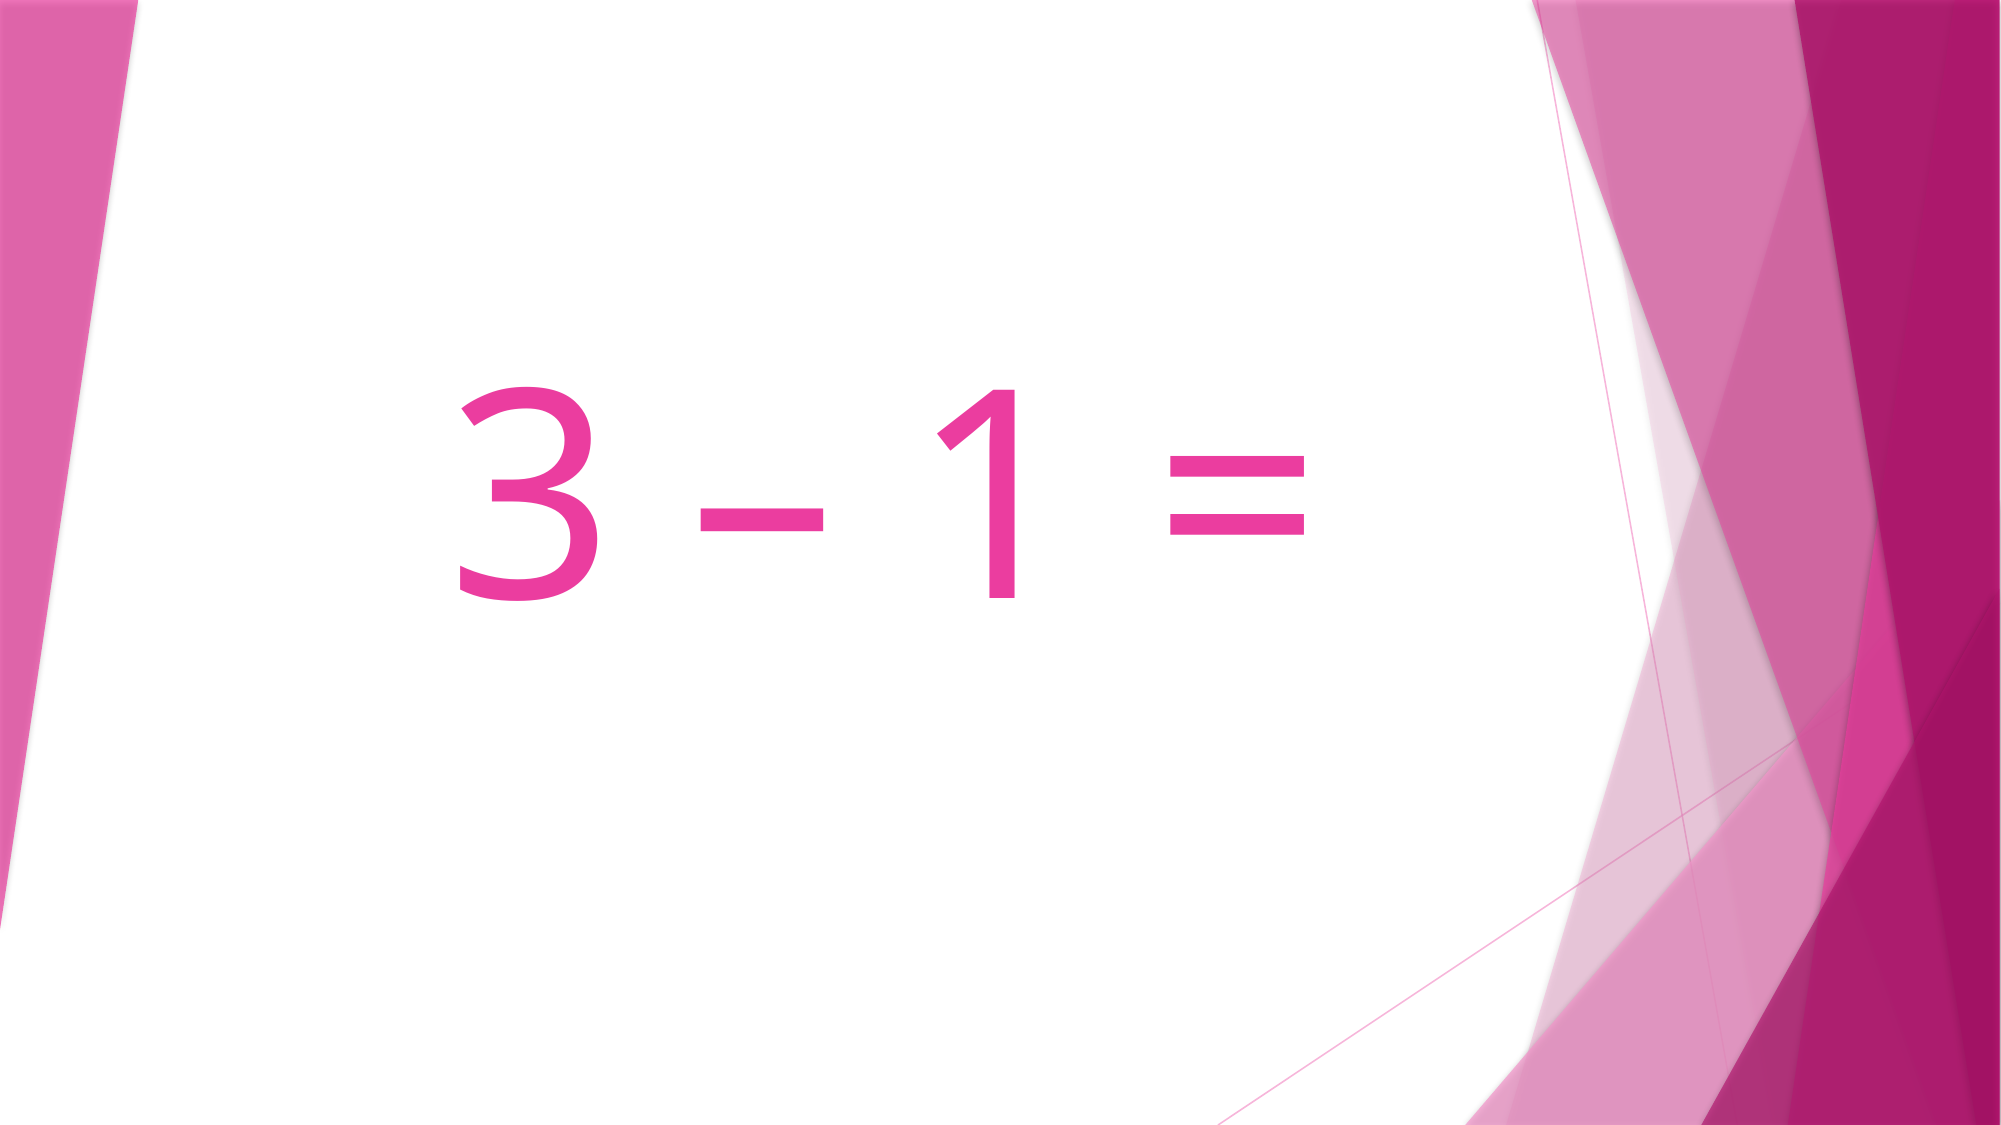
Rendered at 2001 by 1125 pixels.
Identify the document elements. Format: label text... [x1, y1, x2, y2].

title 3 – 1 = [247, 394, 1522, 665]
